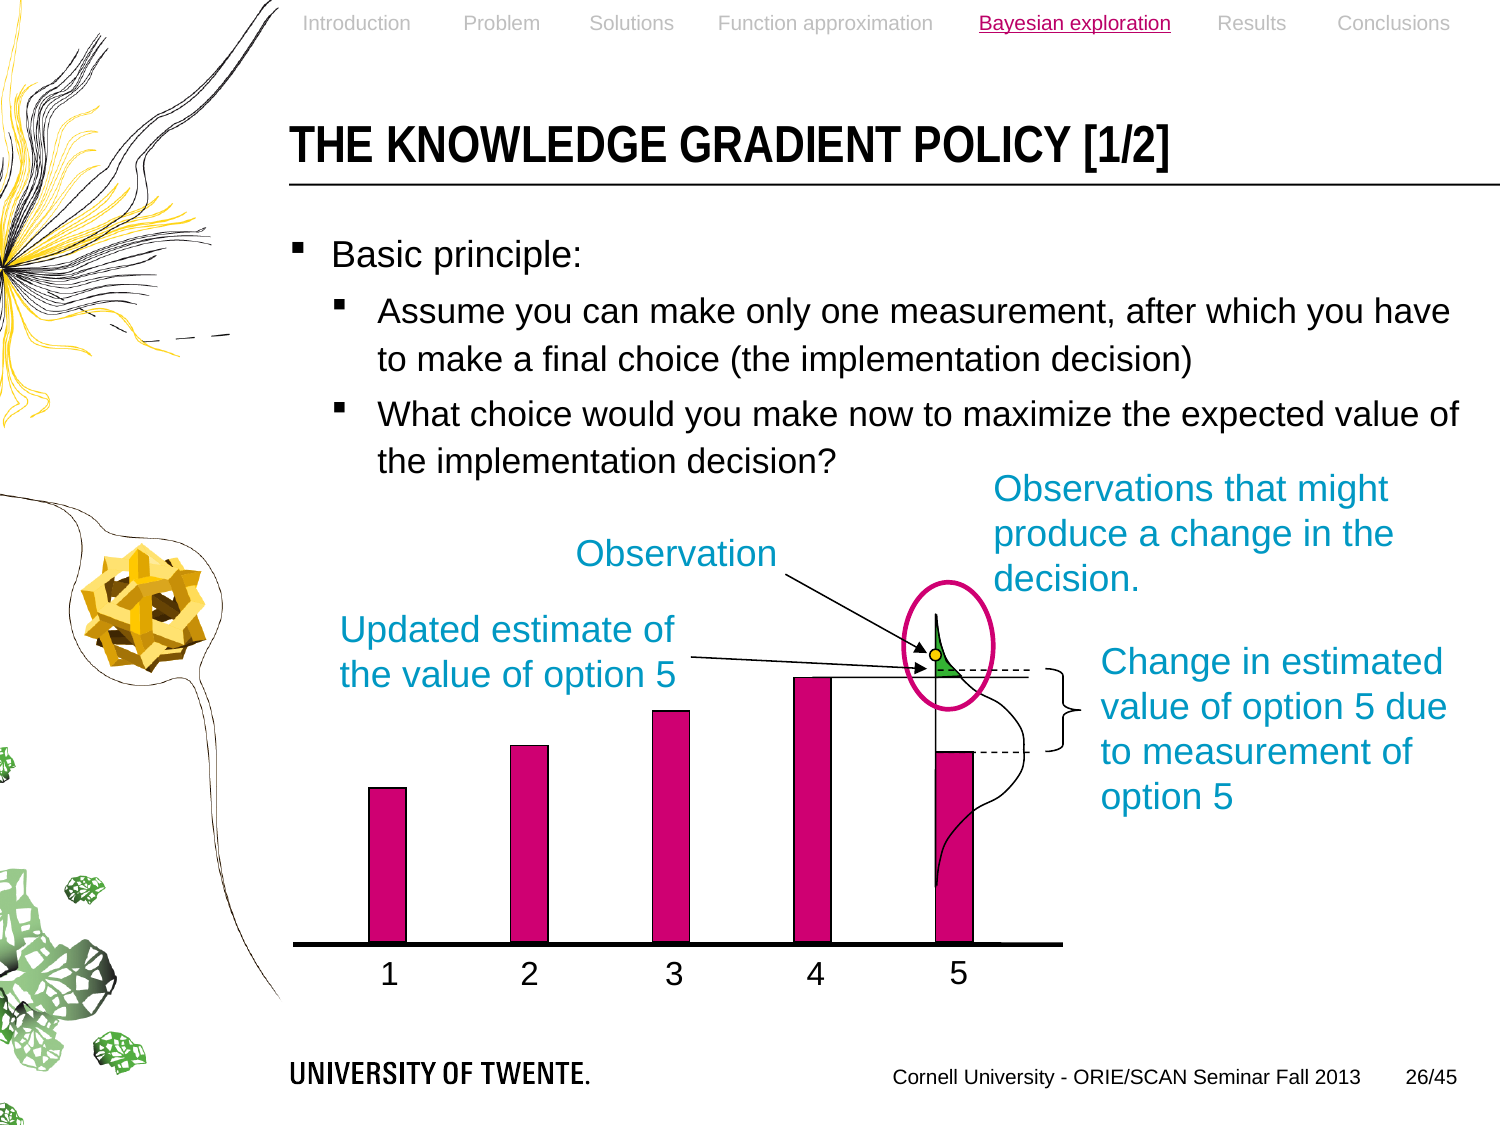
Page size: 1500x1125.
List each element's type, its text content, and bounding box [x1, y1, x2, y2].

text_box 1 [365, 945, 414, 1000]
text_box Solutions [571, 0, 693, 45]
slide_number 26/45 [1376, 1050, 1458, 1125]
text_box Conclusions [1315, 0, 1473, 45]
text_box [934, 629, 1476, 827]
text_box Introduction [284, 0, 433, 45]
text_box [793, 712, 832, 942]
text_box Results [1197, 0, 1307, 45]
text_box Bayesian exploration [960, 0, 1189, 45]
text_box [324, 597, 1030, 704]
text_box 3 [650, 945, 699, 1000]
text_box 2 [505, 945, 554, 1000]
text_box [935, 894, 973, 942]
text_box Basic principle: Assume you can make only one measurement, after which you have to make a final choice (the implementation decision) What choice would you make now to maximize the expected value of the implementation decision? [289, 219, 1483, 1000]
picture [0, 0, 283, 1125]
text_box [903, 455, 1468, 628]
text_box [510, 745, 548, 942]
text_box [935, 835, 1025, 888]
text_box [369, 788, 407, 942]
text_box Function approximation [698, 0, 953, 45]
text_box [560, 521, 942, 662]
title THE KNOWLEDGE GRADIENT POLICY [1/2] [289, 59, 1458, 173]
text_box 5 [934, 943, 984, 999]
footer Cornell University - ORIE/SCAN Seminar Fall 2013 [596, 1050, 1376, 1125]
text_box [652, 712, 690, 942]
text_box 4 [791, 945, 841, 1000]
text_box Problem [441, 0, 563, 45]
